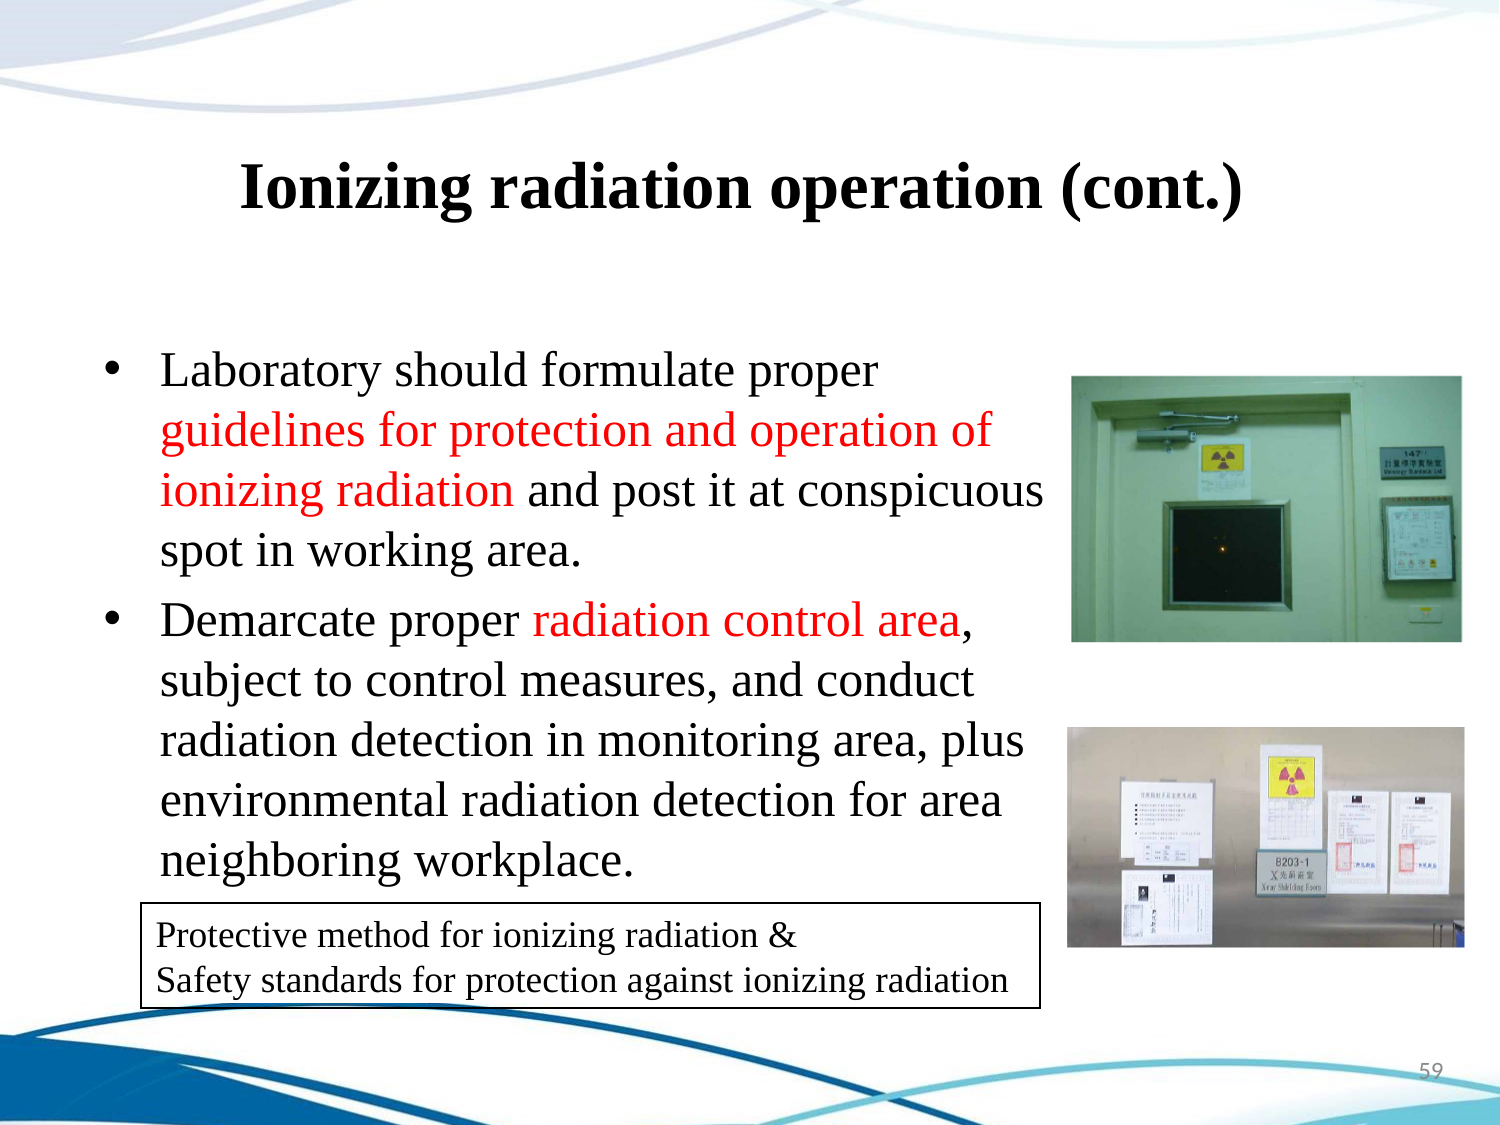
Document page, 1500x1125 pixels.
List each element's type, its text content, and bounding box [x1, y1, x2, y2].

text_box Laboratory should formulate proper guidelines for protection and operation of ionizing radiation and post it at conspicuous spot in working area. Demarcate proper radiation control area, subject to control measures, and conduct radiation detection in monitoring area, plus environmental radiation detection for area neighboring workplace. [88, 329, 1086, 905]
picture [0, 0, 1499, 122]
text_box Protective method for ionizing radiation & Safety standards for protection against ionizing radiation [140, 903, 1041, 1008]
picture [1065, 372, 1469, 646]
slide_number 59 [1108, 1035, 1459, 1104]
text_box Ionizing radiation operation (cont.) [135, 87, 1366, 276]
picture [0, 1003, 1500, 1125]
picture [1065, 727, 1469, 954]
